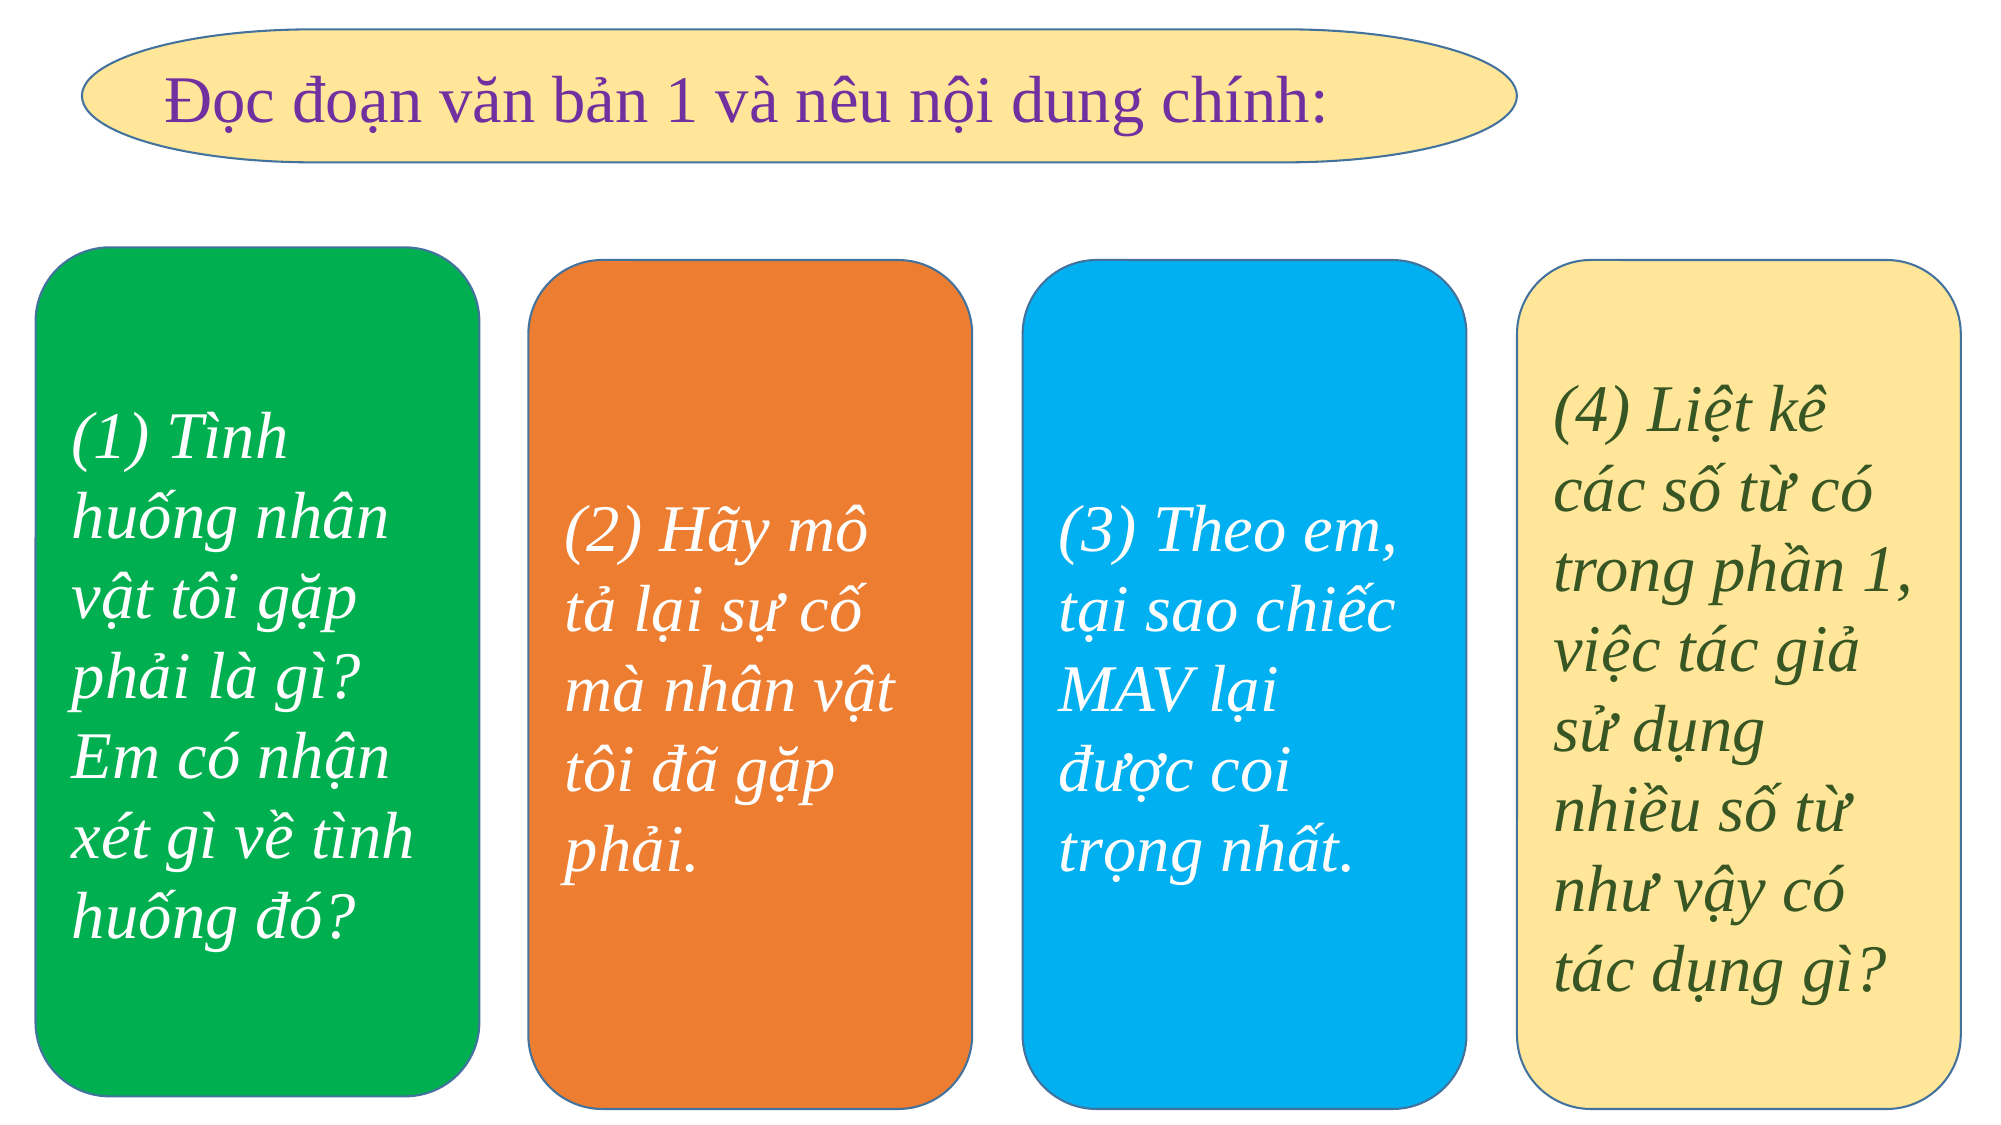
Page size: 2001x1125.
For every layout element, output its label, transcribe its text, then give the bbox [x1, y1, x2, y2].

text_box (4) Liệt kê các số từ có trong phần 1, việc tác giả sử dụng nhiều số từ như vậy có tác dụng gì? [1515, 258, 1962, 1111]
text_box Đọc đoạn văn bản 1 và nêu nội dung chính: [80, 28, 1518, 164]
text_box (1) Tình huống nhân vật tôi gặp phải là gì? Em có nhận xét gì về tình huống đó? [34, 246, 481, 1098]
text_box (3) Theo em, tại sao chiếc MAV lại được coi trọng nhất. [1021, 258, 1468, 1111]
text_box (2) Hãy mô tả lại sự cố mà nhân vật tôi đã gặp phải. [527, 258, 974, 1111]
